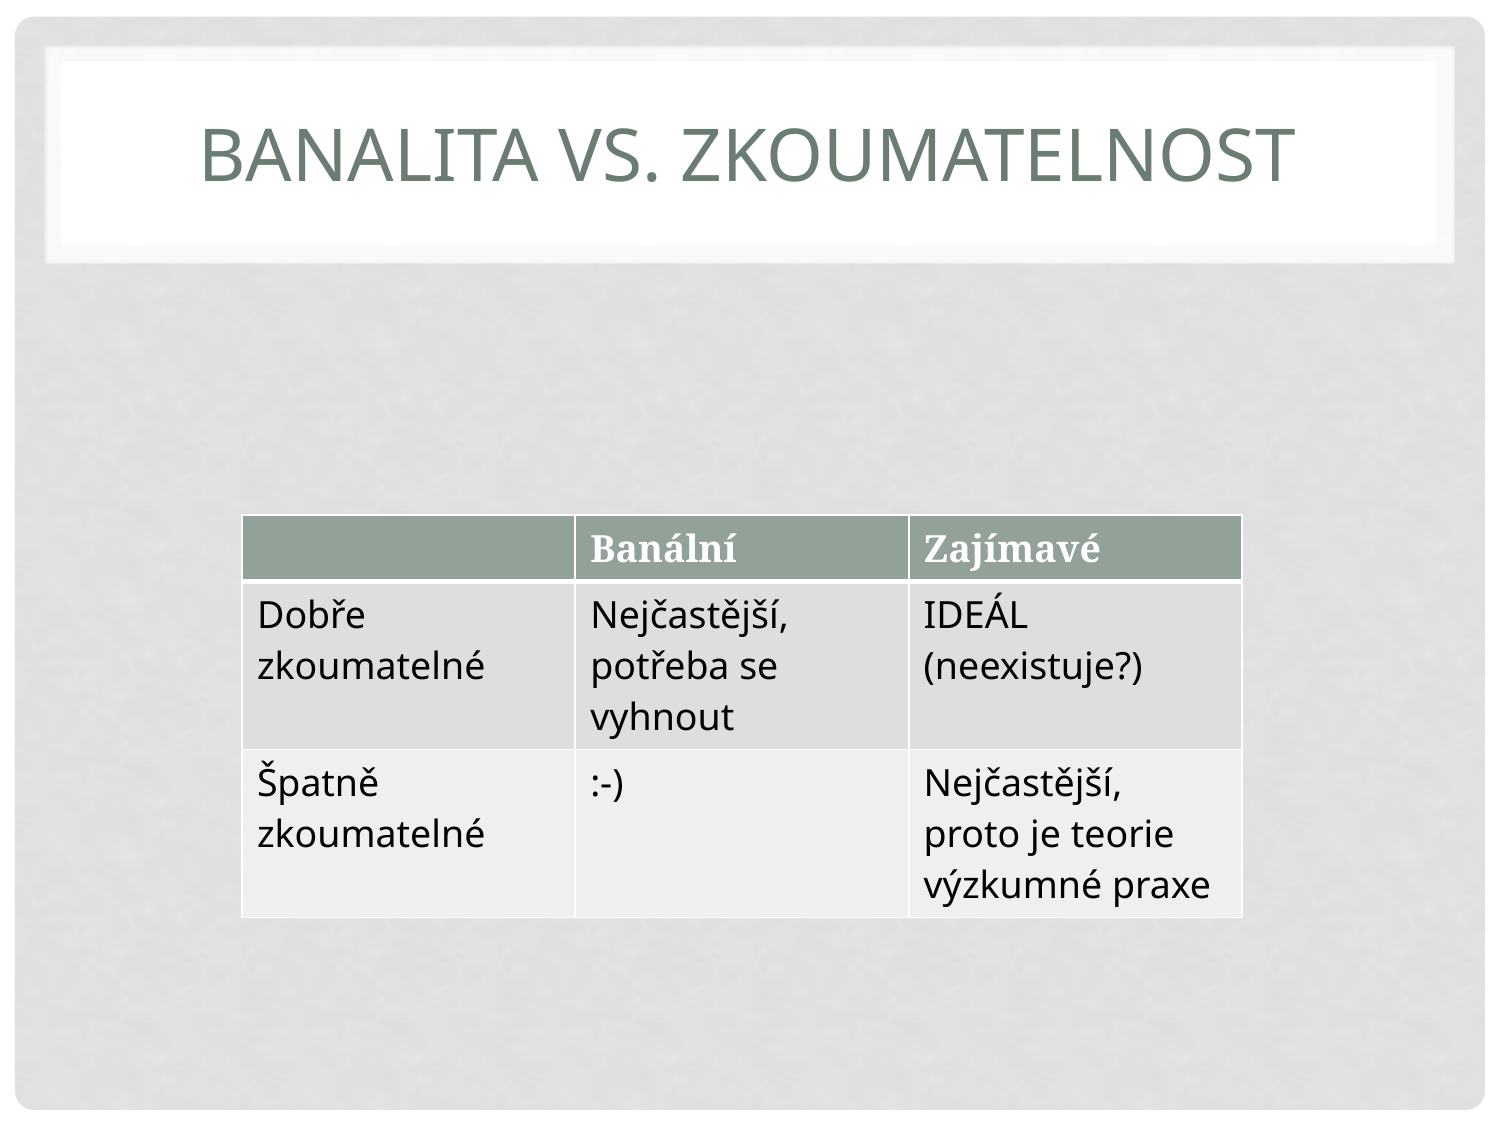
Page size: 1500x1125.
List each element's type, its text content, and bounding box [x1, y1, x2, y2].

table_header Banální [576, 516, 908, 579]
table_header [243, 516, 574, 579]
table_cell Dobře zkoumatelné [243, 584, 574, 749]
table_cell Nejčastější, potřeba se vyhnout [576, 584, 908, 749]
table_cell IDEÁL (neexistuje?) [910, 584, 1241, 749]
table_cell Nejčastější, proto je teorie výzkumné praxe [910, 750, 1241, 917]
table_cell :-) [576, 750, 908, 917]
table_header Zajímavé [910, 516, 1241, 579]
list [75, 287, 1425, 1005]
table_cell Špatně zkoumatelné [243, 750, 574, 917]
title Banalita vs. Zkoumatelnost [69, 66, 1425, 238]
